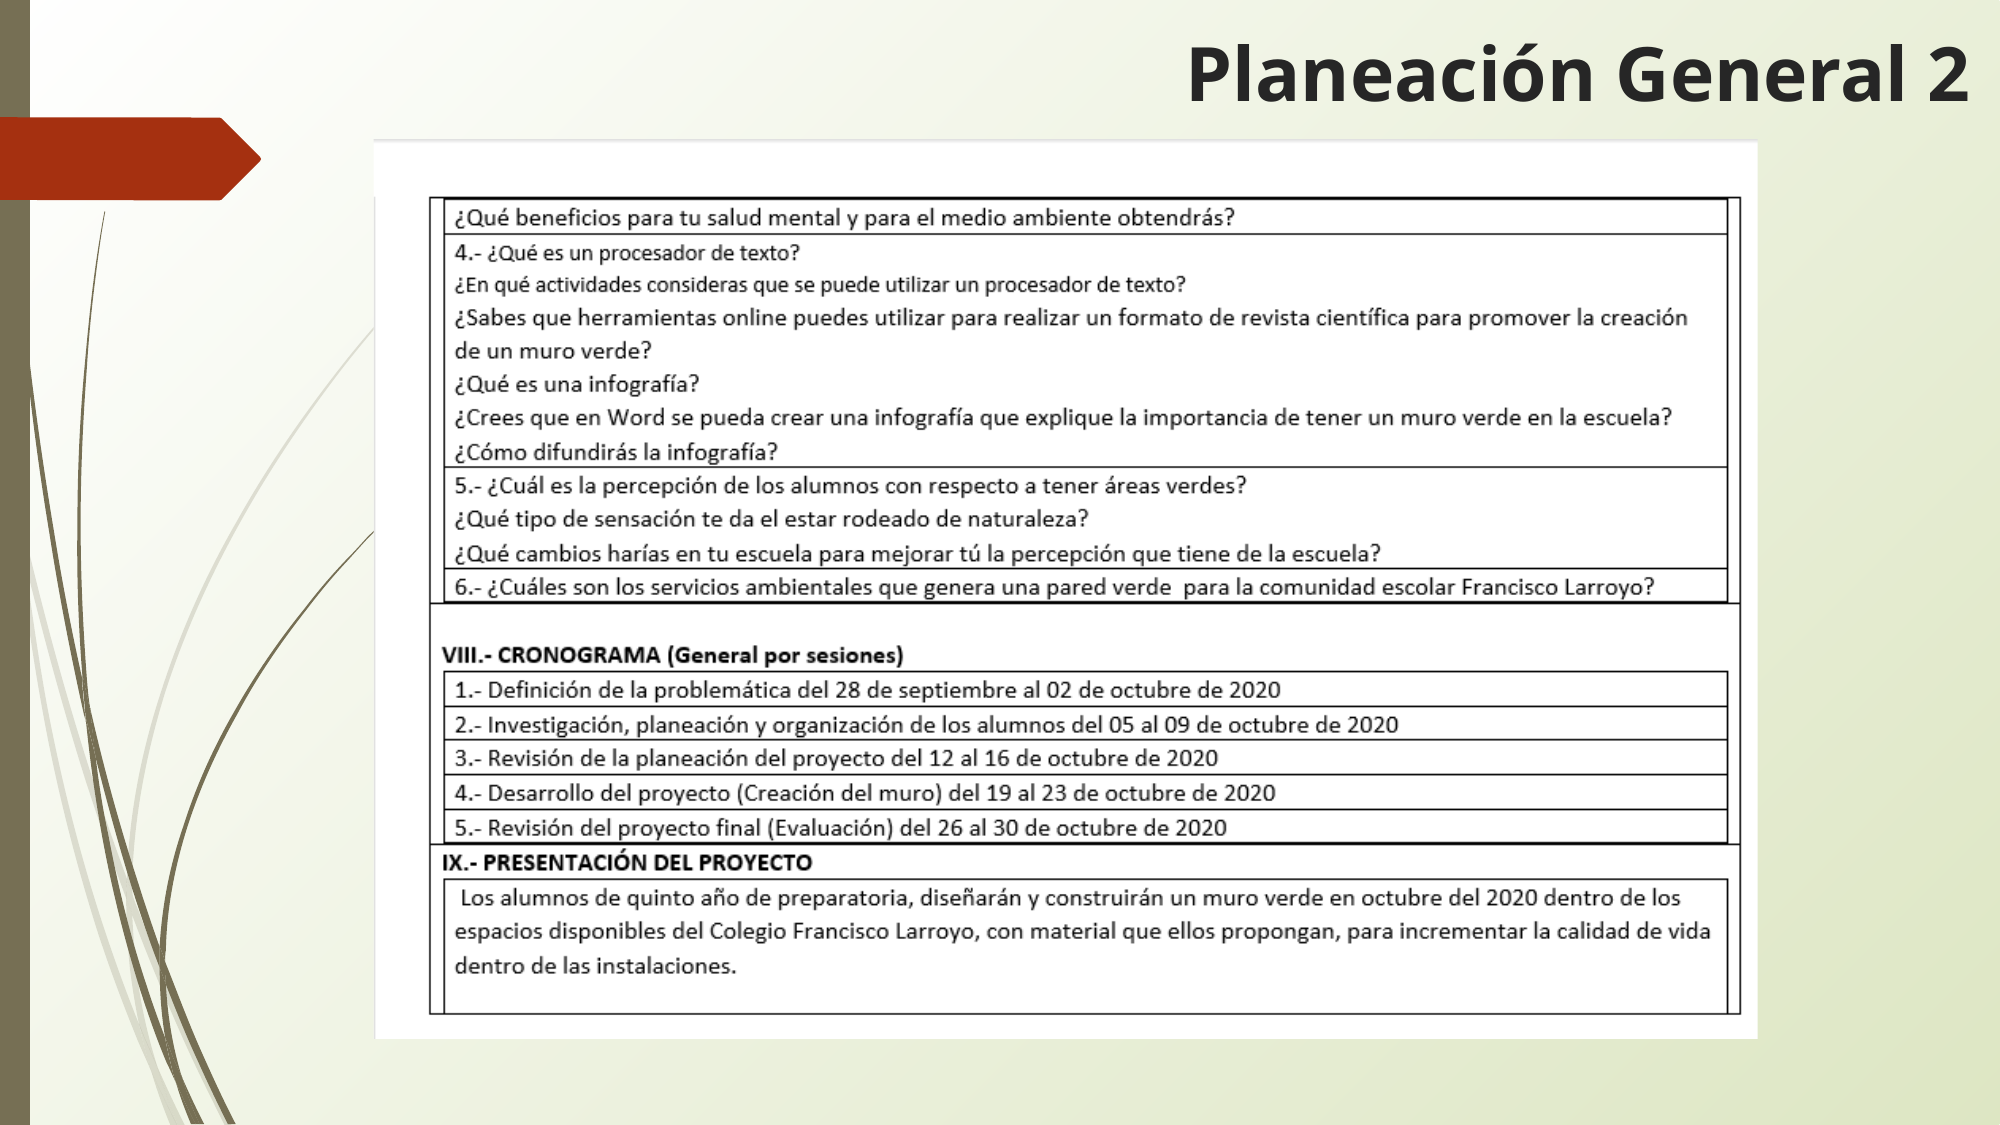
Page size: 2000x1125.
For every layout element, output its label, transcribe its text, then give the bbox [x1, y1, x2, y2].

title Planeación General 2 [1170, 18, 2000, 164]
picture [373, 139, 1758, 1039]
